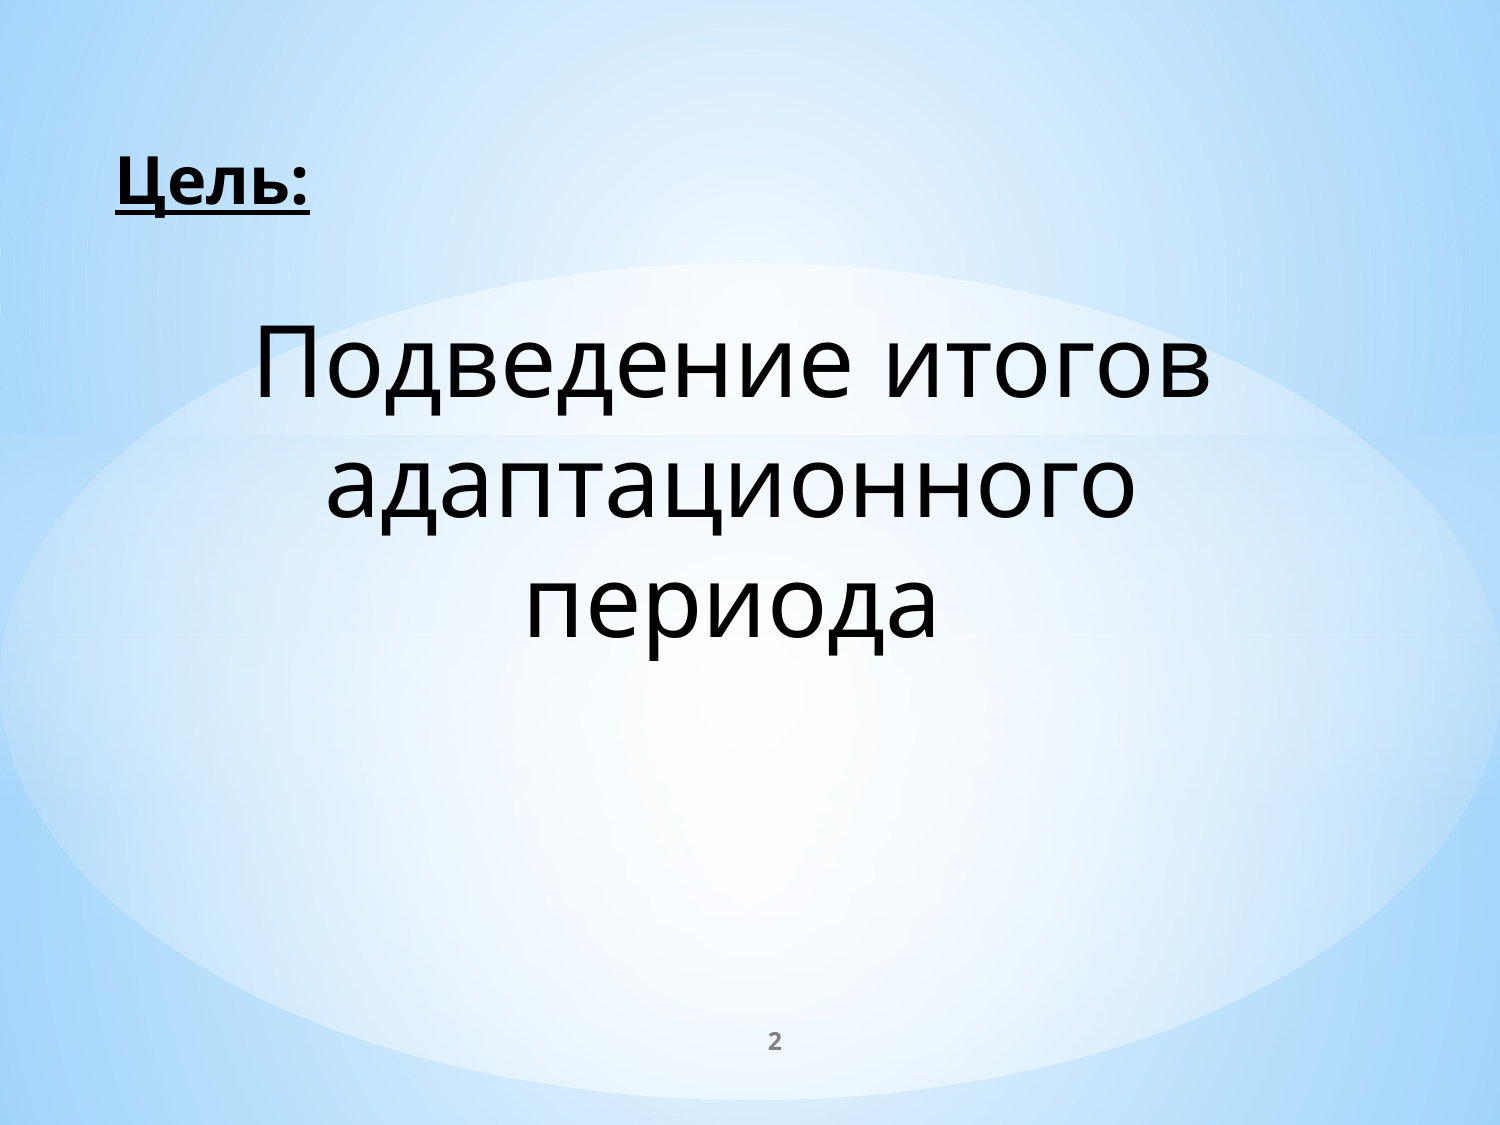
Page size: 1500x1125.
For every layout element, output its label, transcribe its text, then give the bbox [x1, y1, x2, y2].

slide_number 2 [624, 1012, 925, 1073]
text_box Цель: Подведение итогов адаптационного периода [100, 130, 1365, 785]
